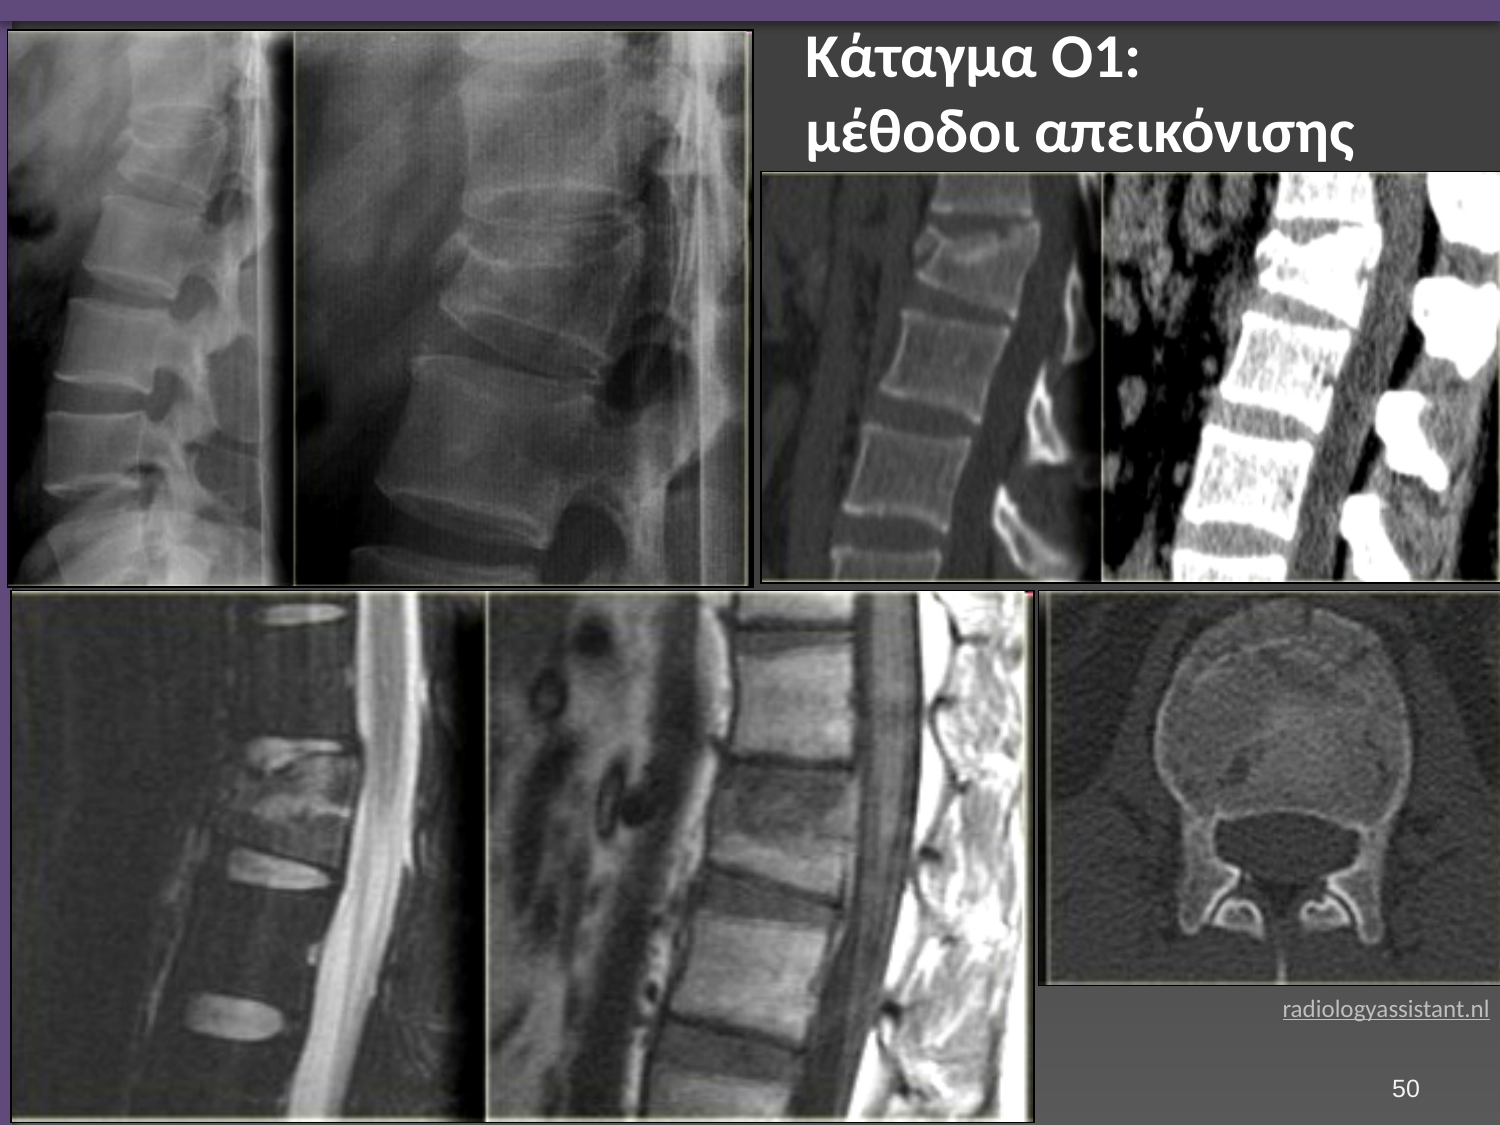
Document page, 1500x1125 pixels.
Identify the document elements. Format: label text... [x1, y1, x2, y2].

picture [11, 591, 1034, 1123]
picture [1039, 591, 1500, 985]
slide_number 49 [1085, 1057, 1436, 1118]
title Κάταγμα Ο1: μέθοδοι απεικόνισης [750, 7, 1498, 173]
picture [7, 30, 753, 587]
picture [761, 171, 1500, 583]
text_box radiologyassistant.nl [1267, 993, 1500, 1030]
